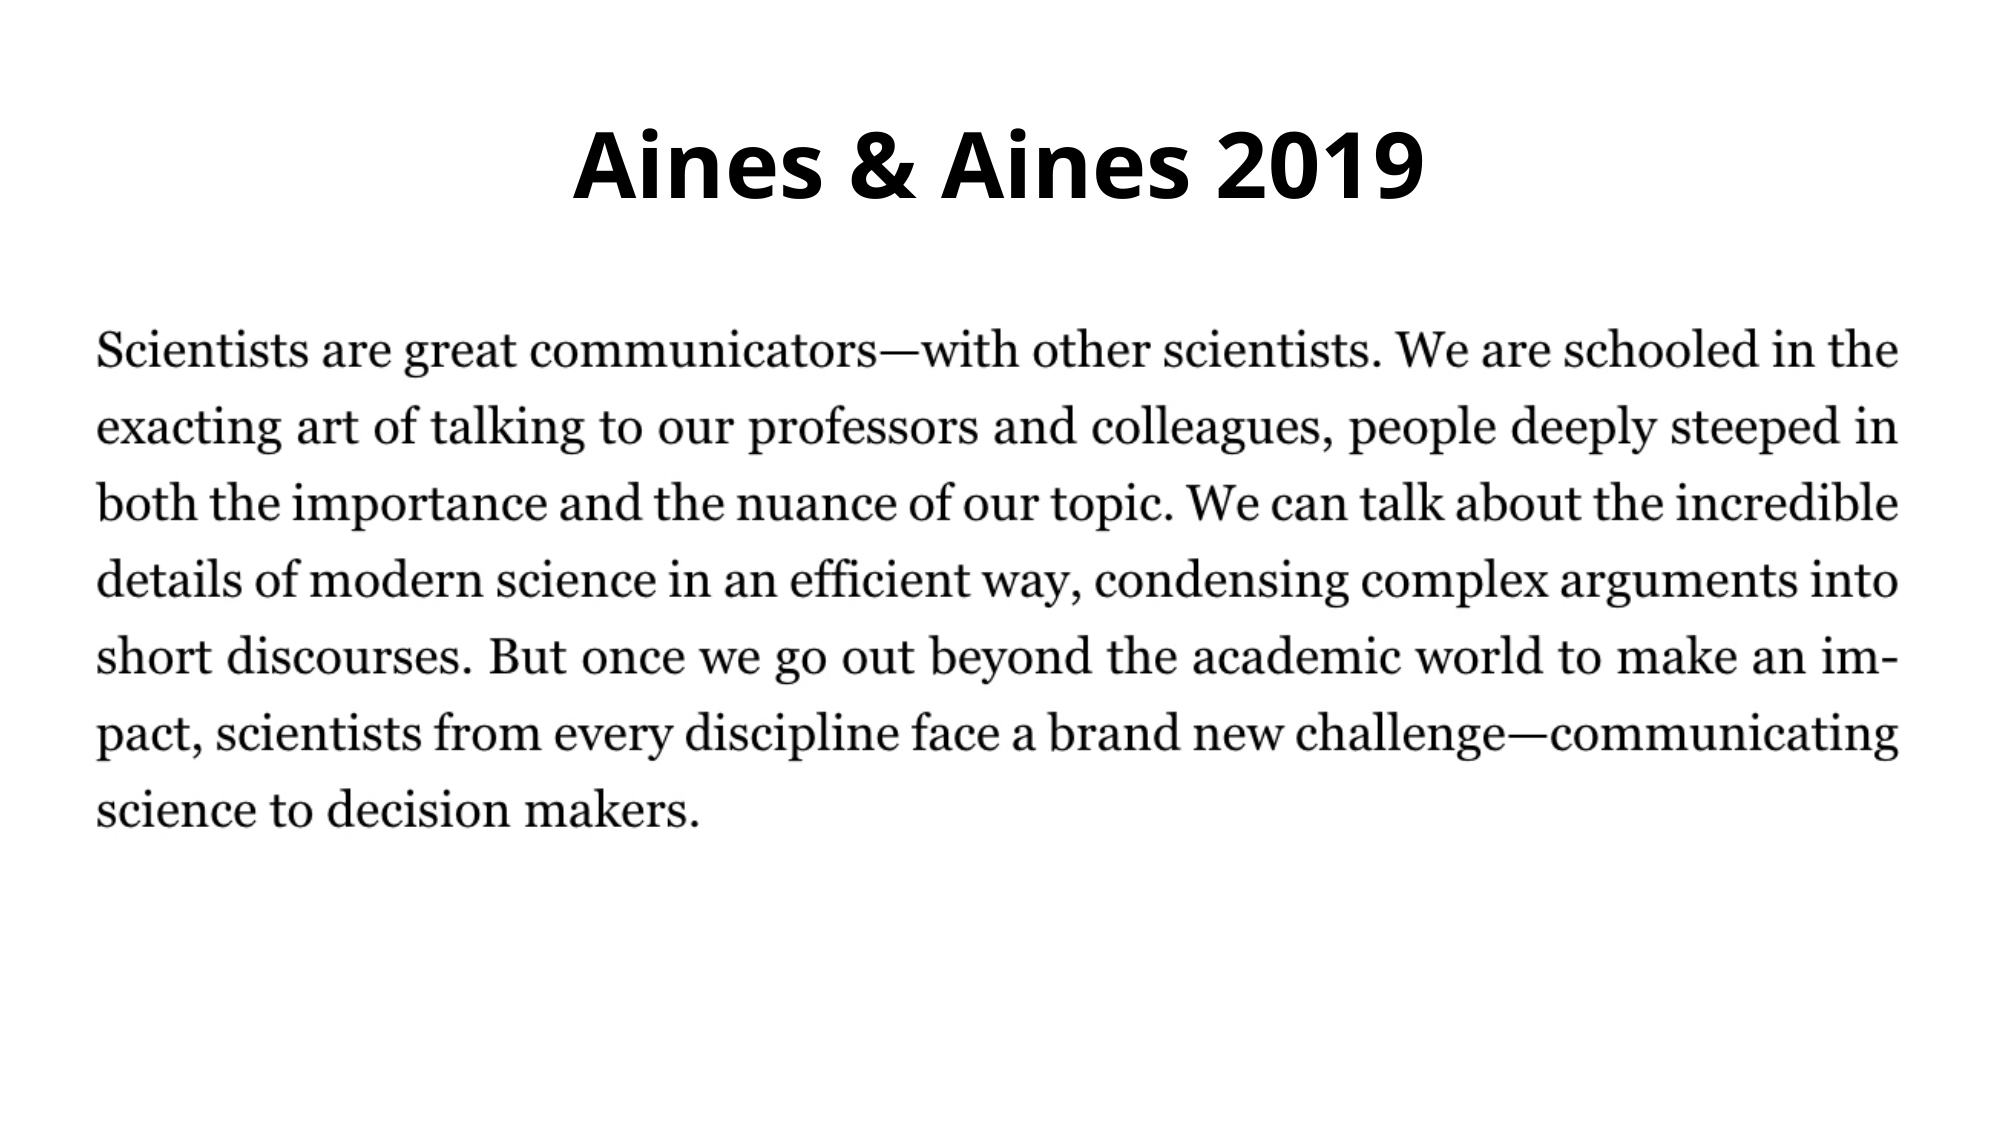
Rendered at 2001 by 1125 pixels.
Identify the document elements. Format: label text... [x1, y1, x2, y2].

title Aines & Aines 2019 [137, 59, 1863, 275]
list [0, 275, 2000, 850]
